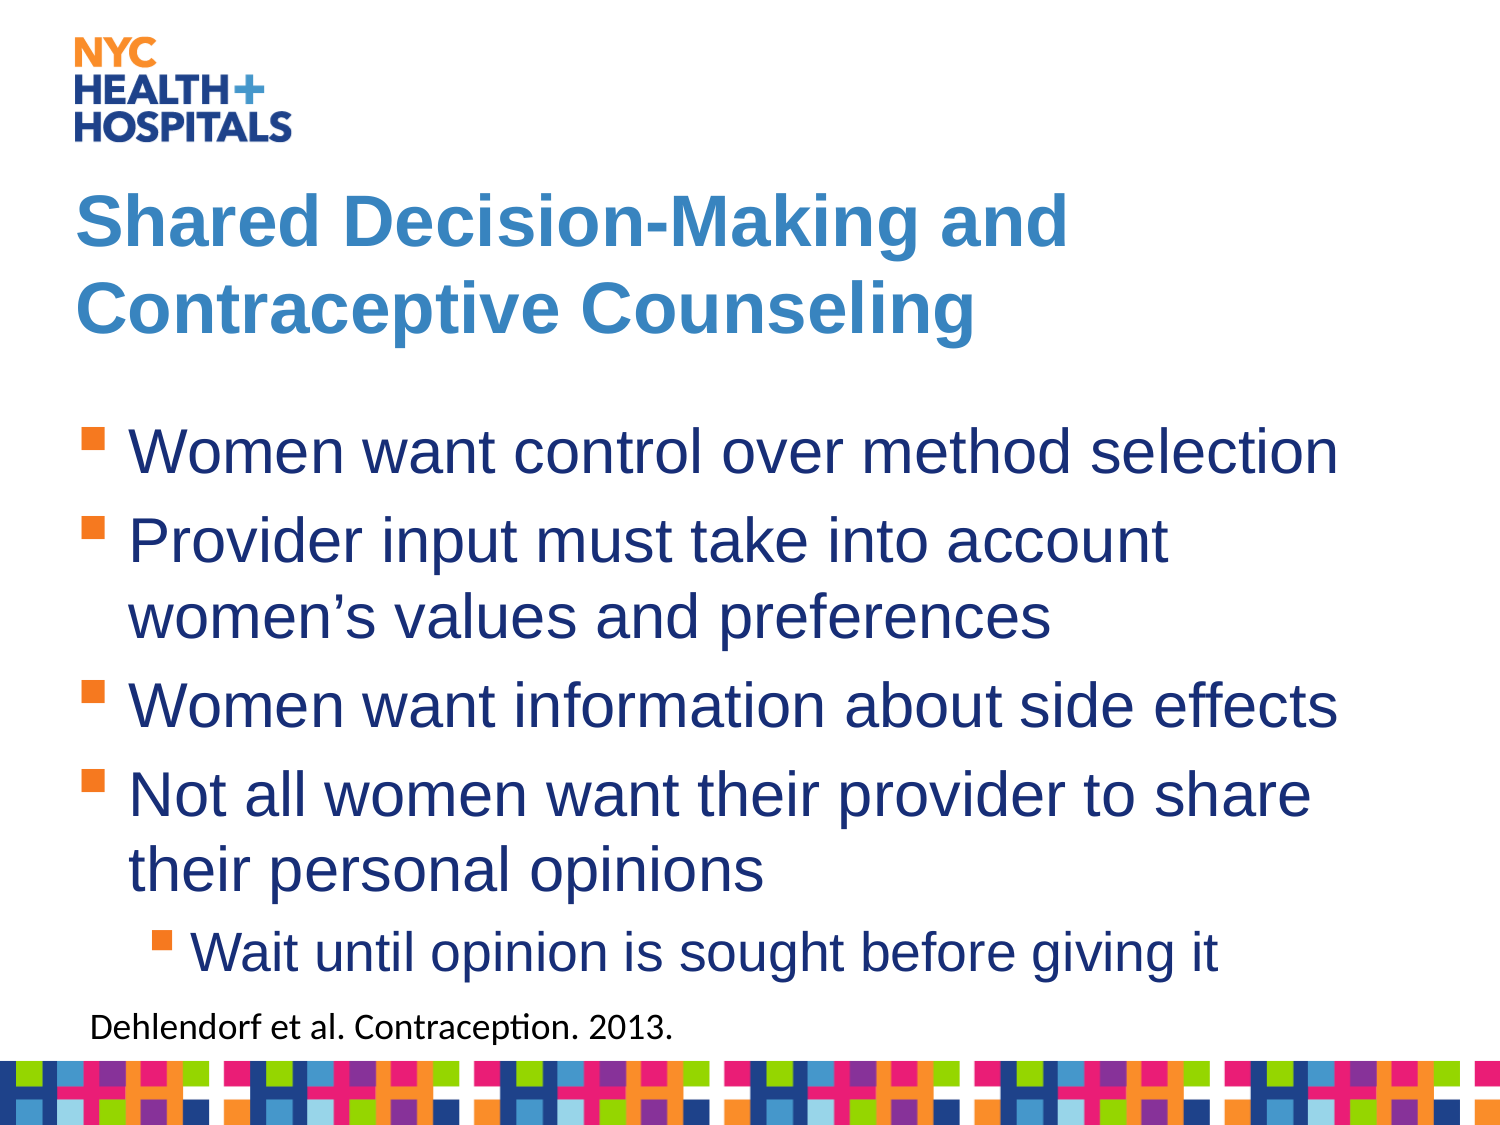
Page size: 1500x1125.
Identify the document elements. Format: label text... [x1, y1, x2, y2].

title Shared Decision-Making and Contraceptive Counseling [75, 166, 1425, 355]
list Women want control over method selection Provider input must take into account women’s values and preferences Women want information about side effects Not all women want their provider to share their personal opinions Wait until opinion is sought before giving it [75, 410, 1425, 988]
picture [0, 0, 1500, 1125]
text_box Dehlendorf et al. Contraception. 2013. [75, 994, 850, 1055]
